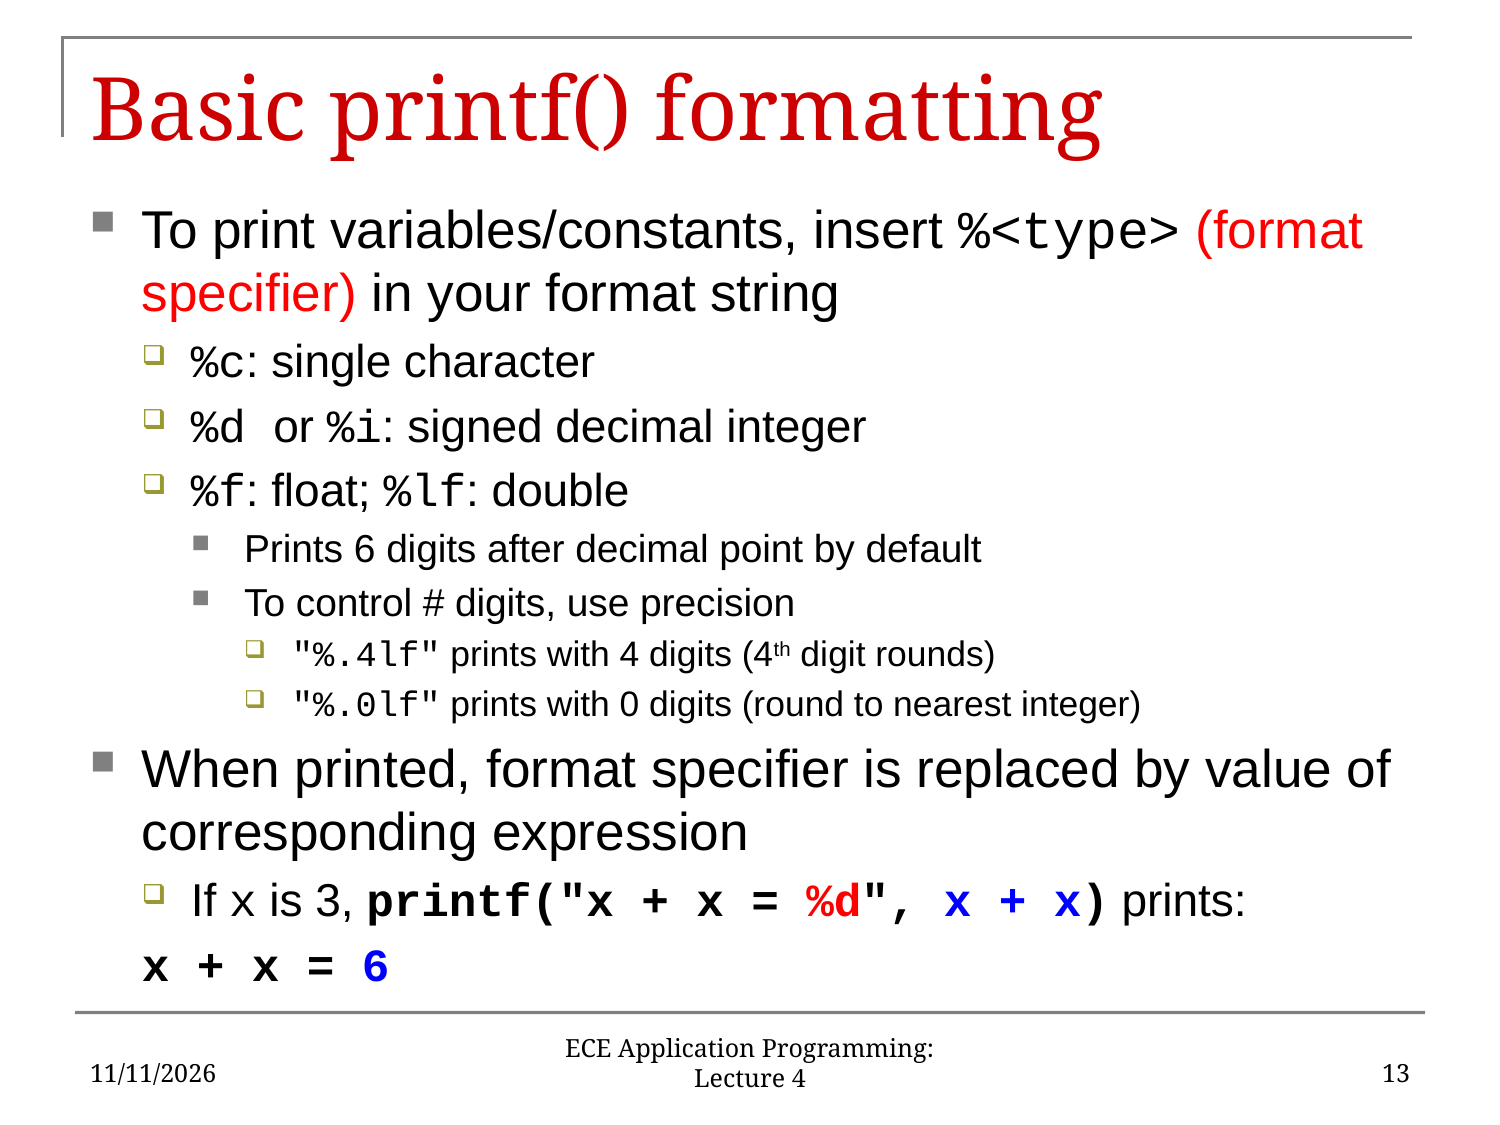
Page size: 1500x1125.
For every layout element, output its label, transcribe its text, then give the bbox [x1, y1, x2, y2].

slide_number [74, 1023, 426, 1100]
list To print variables/constants, insert %<type> (format specifier) in your format string %c: single character %d or %i: signed decimal integer %f: float; %lf: double Prints 6 digits after decimal point by default To control # digits, use precision "%.4lf" prints with 4 digits (4th digit rounds) "%.0lf" prints with 0 digits (round to nearest integer) When printed, format specifier is replaced by value of corresponding expression If x is 3, printf("x + x = %d", x + x) prints: x + x = 6 [75, 187, 1425, 1006]
title Basic printf() formatting [75, 45, 1425, 163]
footer ECE Application Programming: Lecture 4 [512, 1024, 988, 1101]
slide_number 13 [1074, 1023, 1426, 1100]
